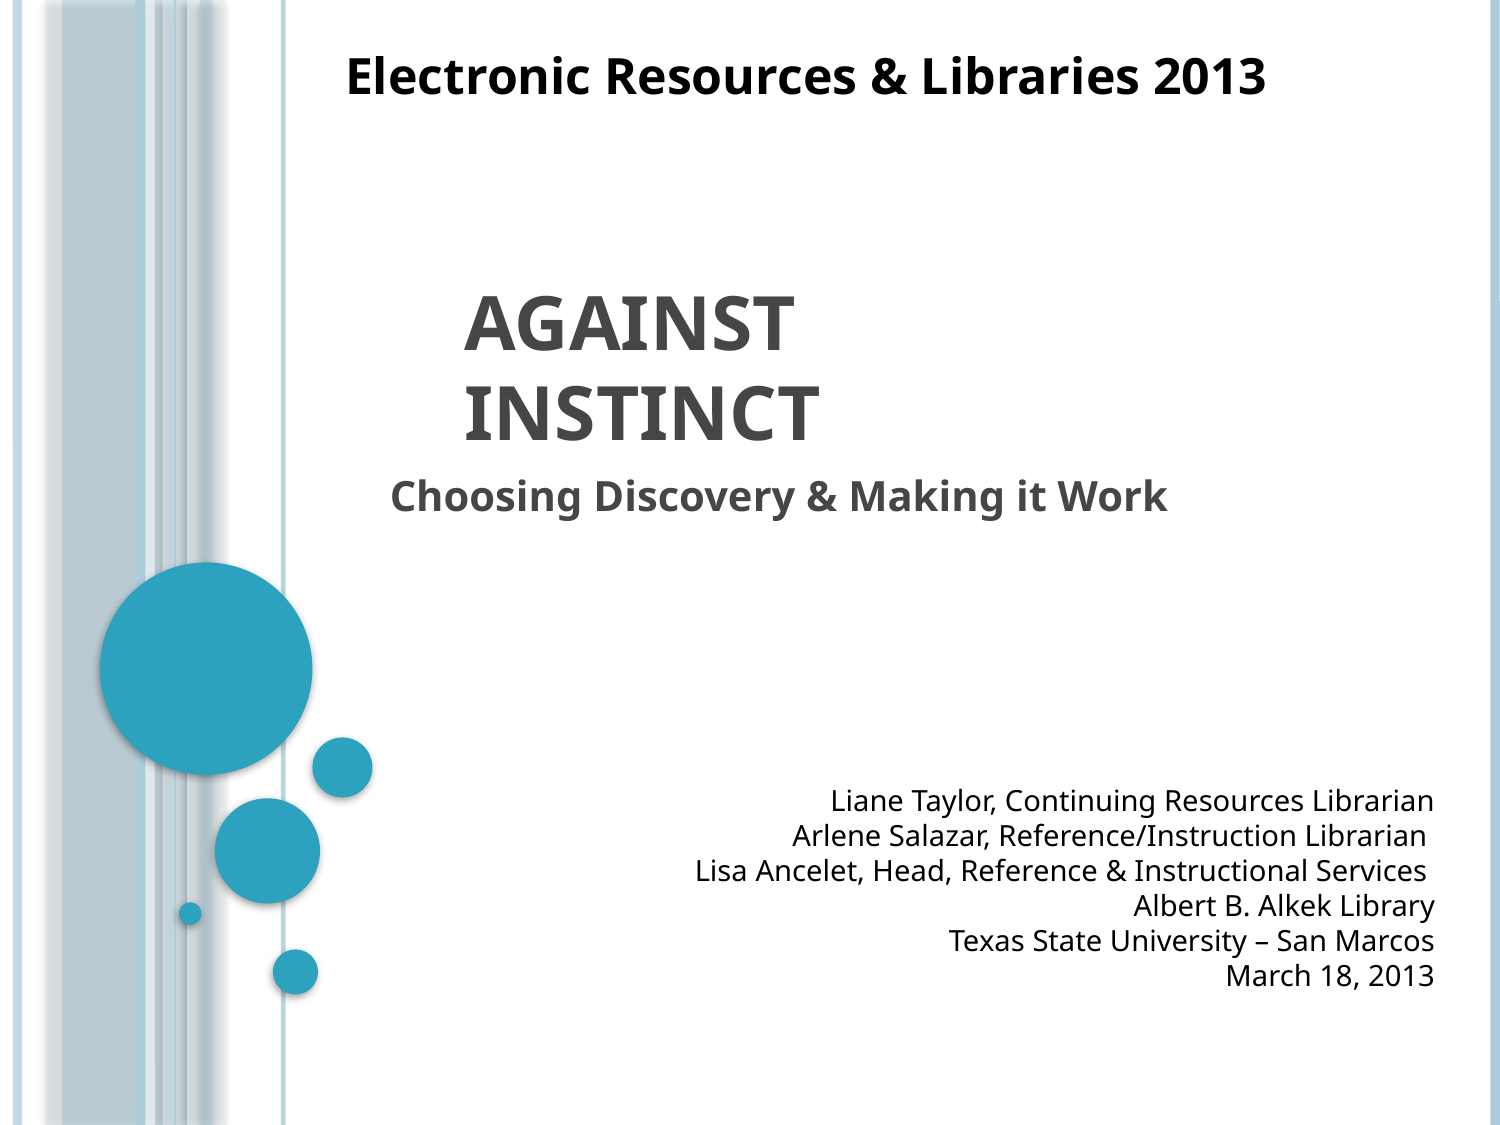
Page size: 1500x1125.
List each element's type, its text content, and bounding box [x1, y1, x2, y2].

subtitle Choosing Discovery & Making it Work [375, 462, 1388, 538]
text_box Electronic Resources & Libraries 2013 [249, 37, 1363, 158]
title Against Instinct [450, 324, 1163, 462]
text_box Liane Taylor, Continuing Resources Librarian Arlene Salazar, Reference/Instruction Librarian Lisa Ancelet, Head, Reference & Instructional Services Albert B. Alkek Library Texas State University – San Marcos March 18, 2013 [562, 774, 1450, 1035]
